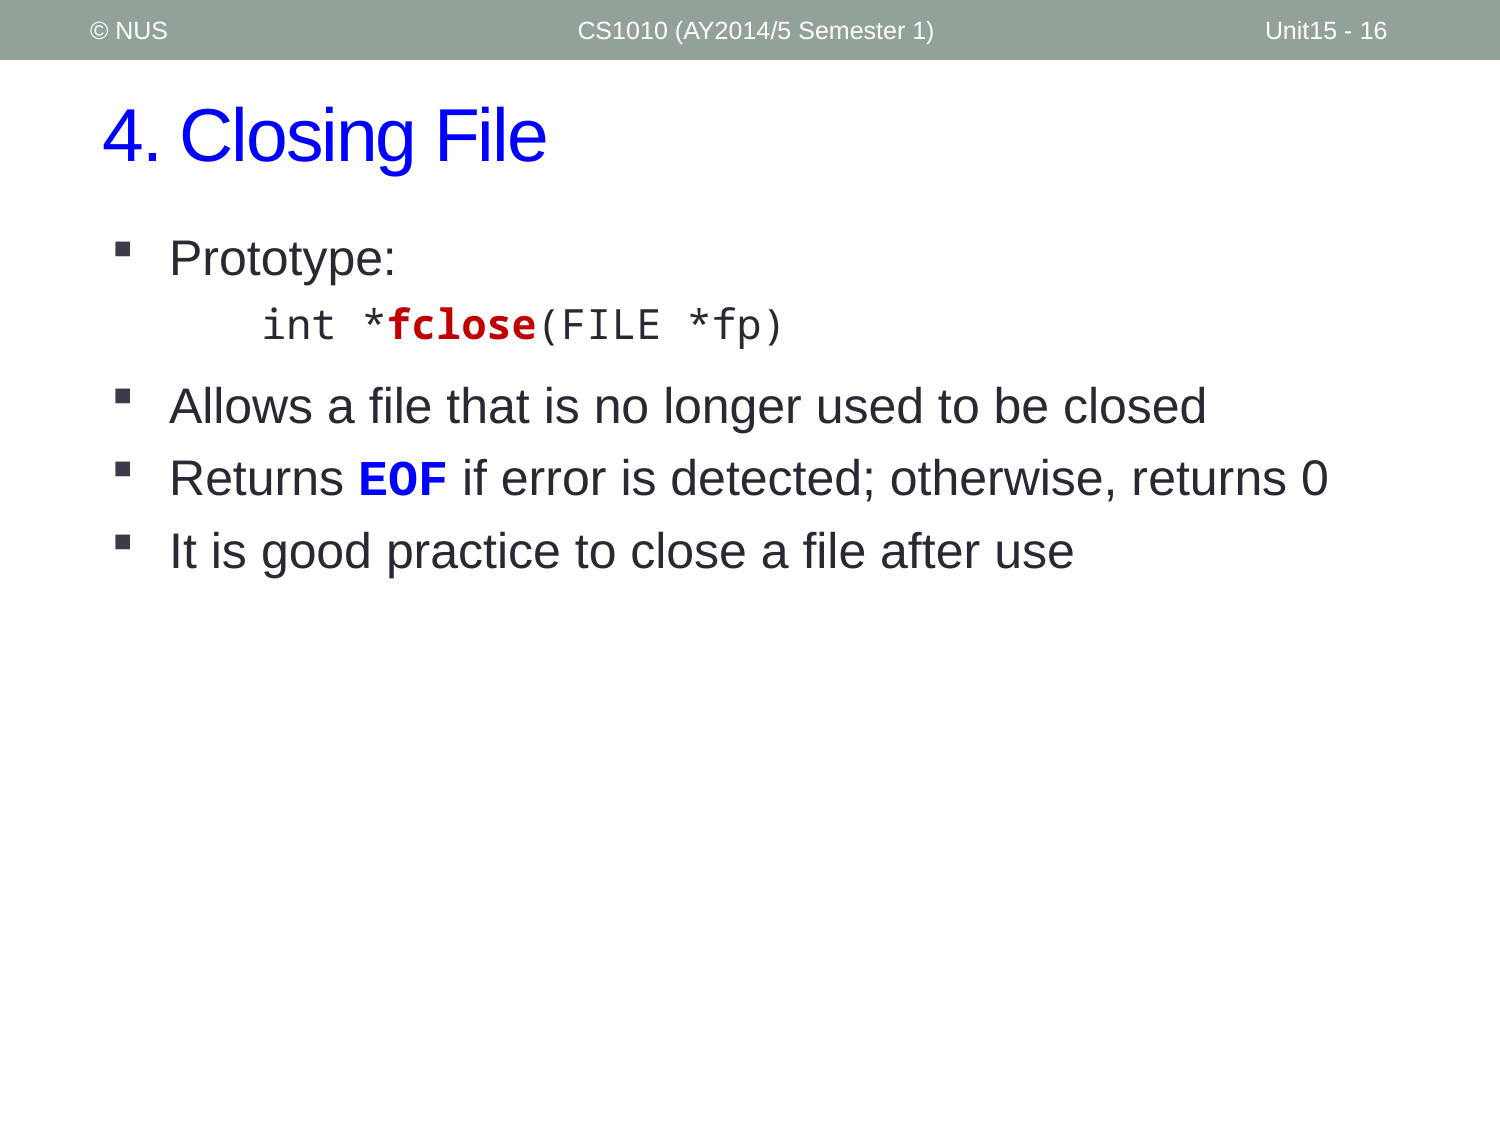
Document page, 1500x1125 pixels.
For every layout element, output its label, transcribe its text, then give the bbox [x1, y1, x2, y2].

slide_number © NUS [75, 3, 550, 57]
title 4. Closing File [87, 62, 1463, 200]
list Prototype: int *fclose(FILE *fp) Allows a file that is no longer used to be closed Returns EOF if error is detected; otherwise, returns 0 It is good practice to close a file after use [96, 217, 1447, 650]
footer CS1010 (AY2014/5 Semester 1) [562, 3, 1238, 57]
slide_number Unit15 - 16 [1250, 3, 1425, 57]
